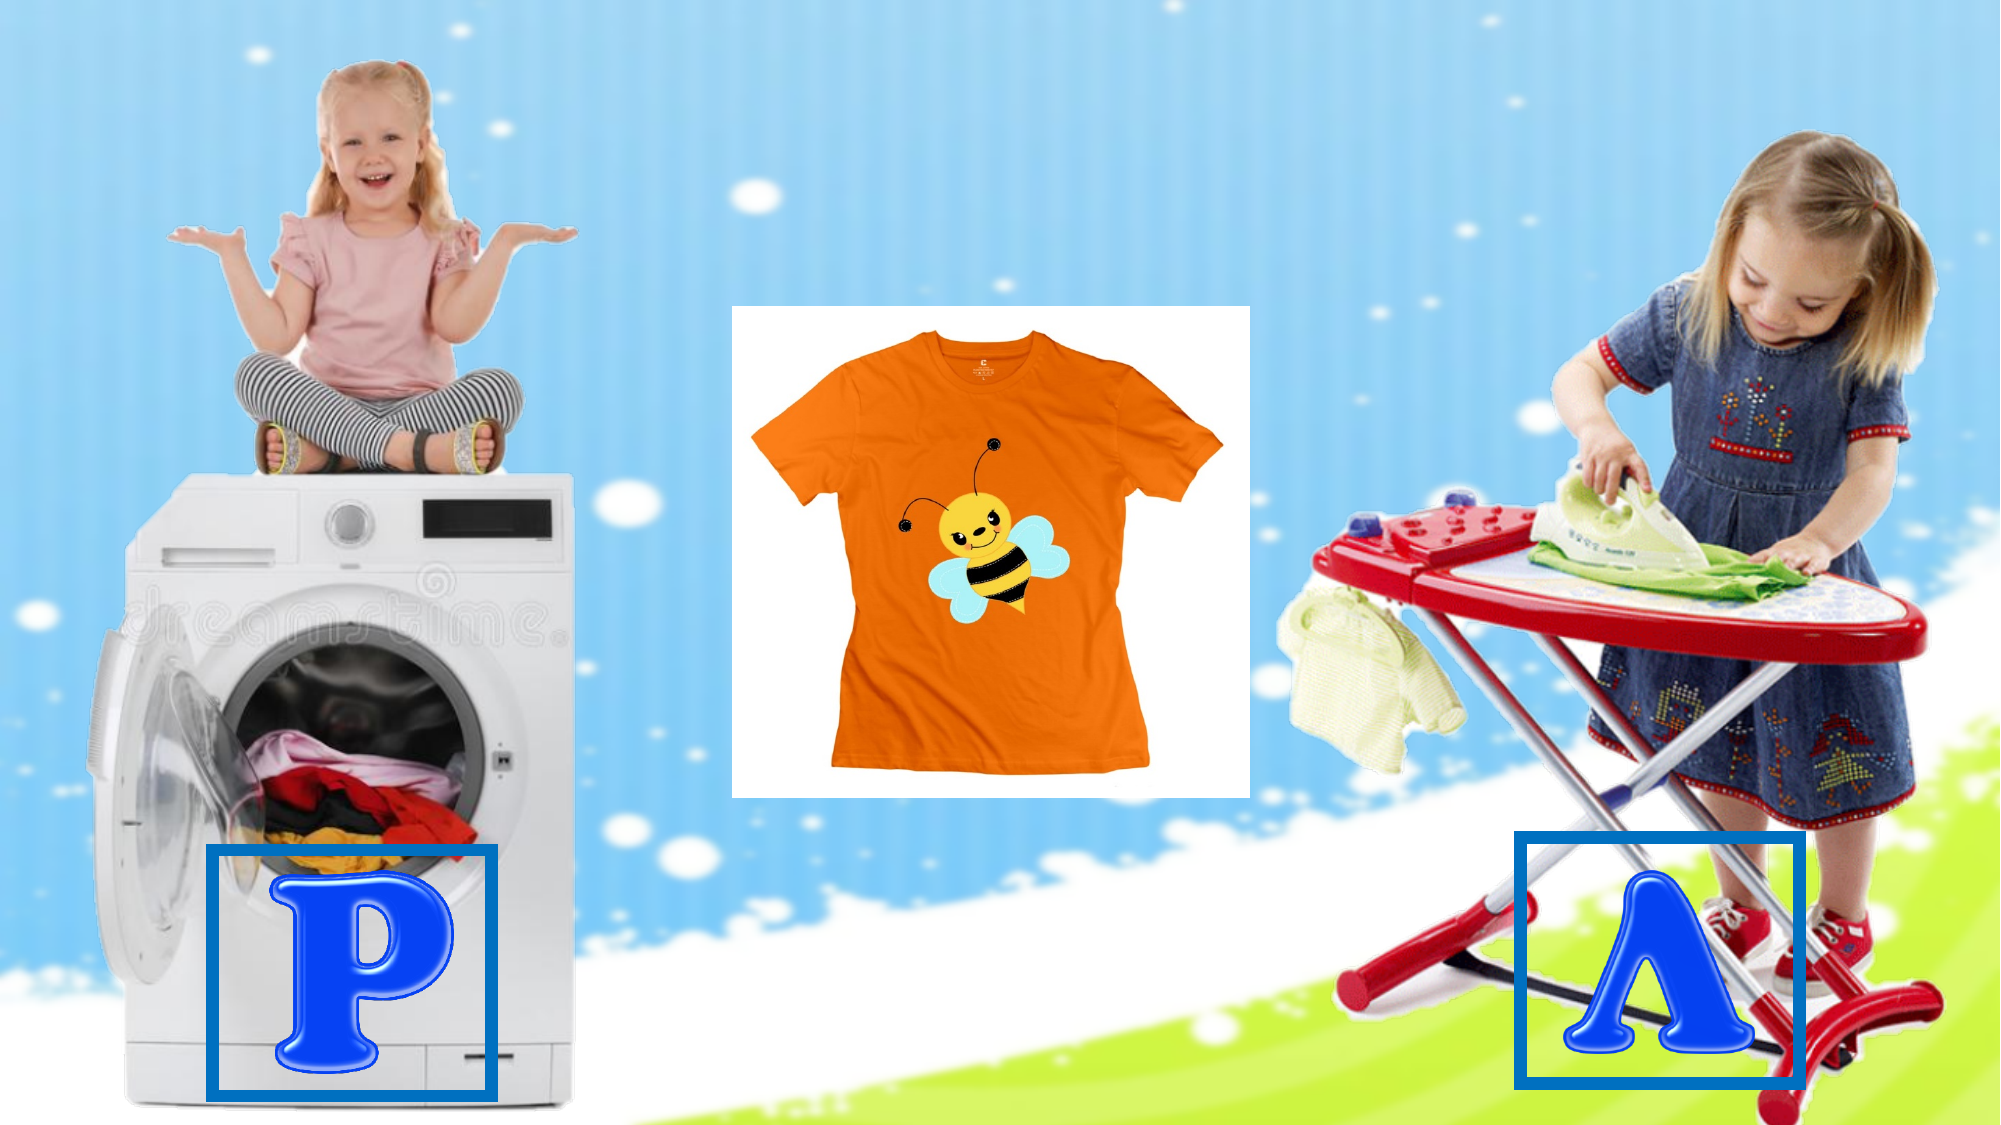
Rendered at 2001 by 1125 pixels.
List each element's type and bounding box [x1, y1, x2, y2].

picture [0, 0, 2000, 1125]
text_box [84, 59, 580, 1112]
text_box [1520, 837, 1800, 1084]
